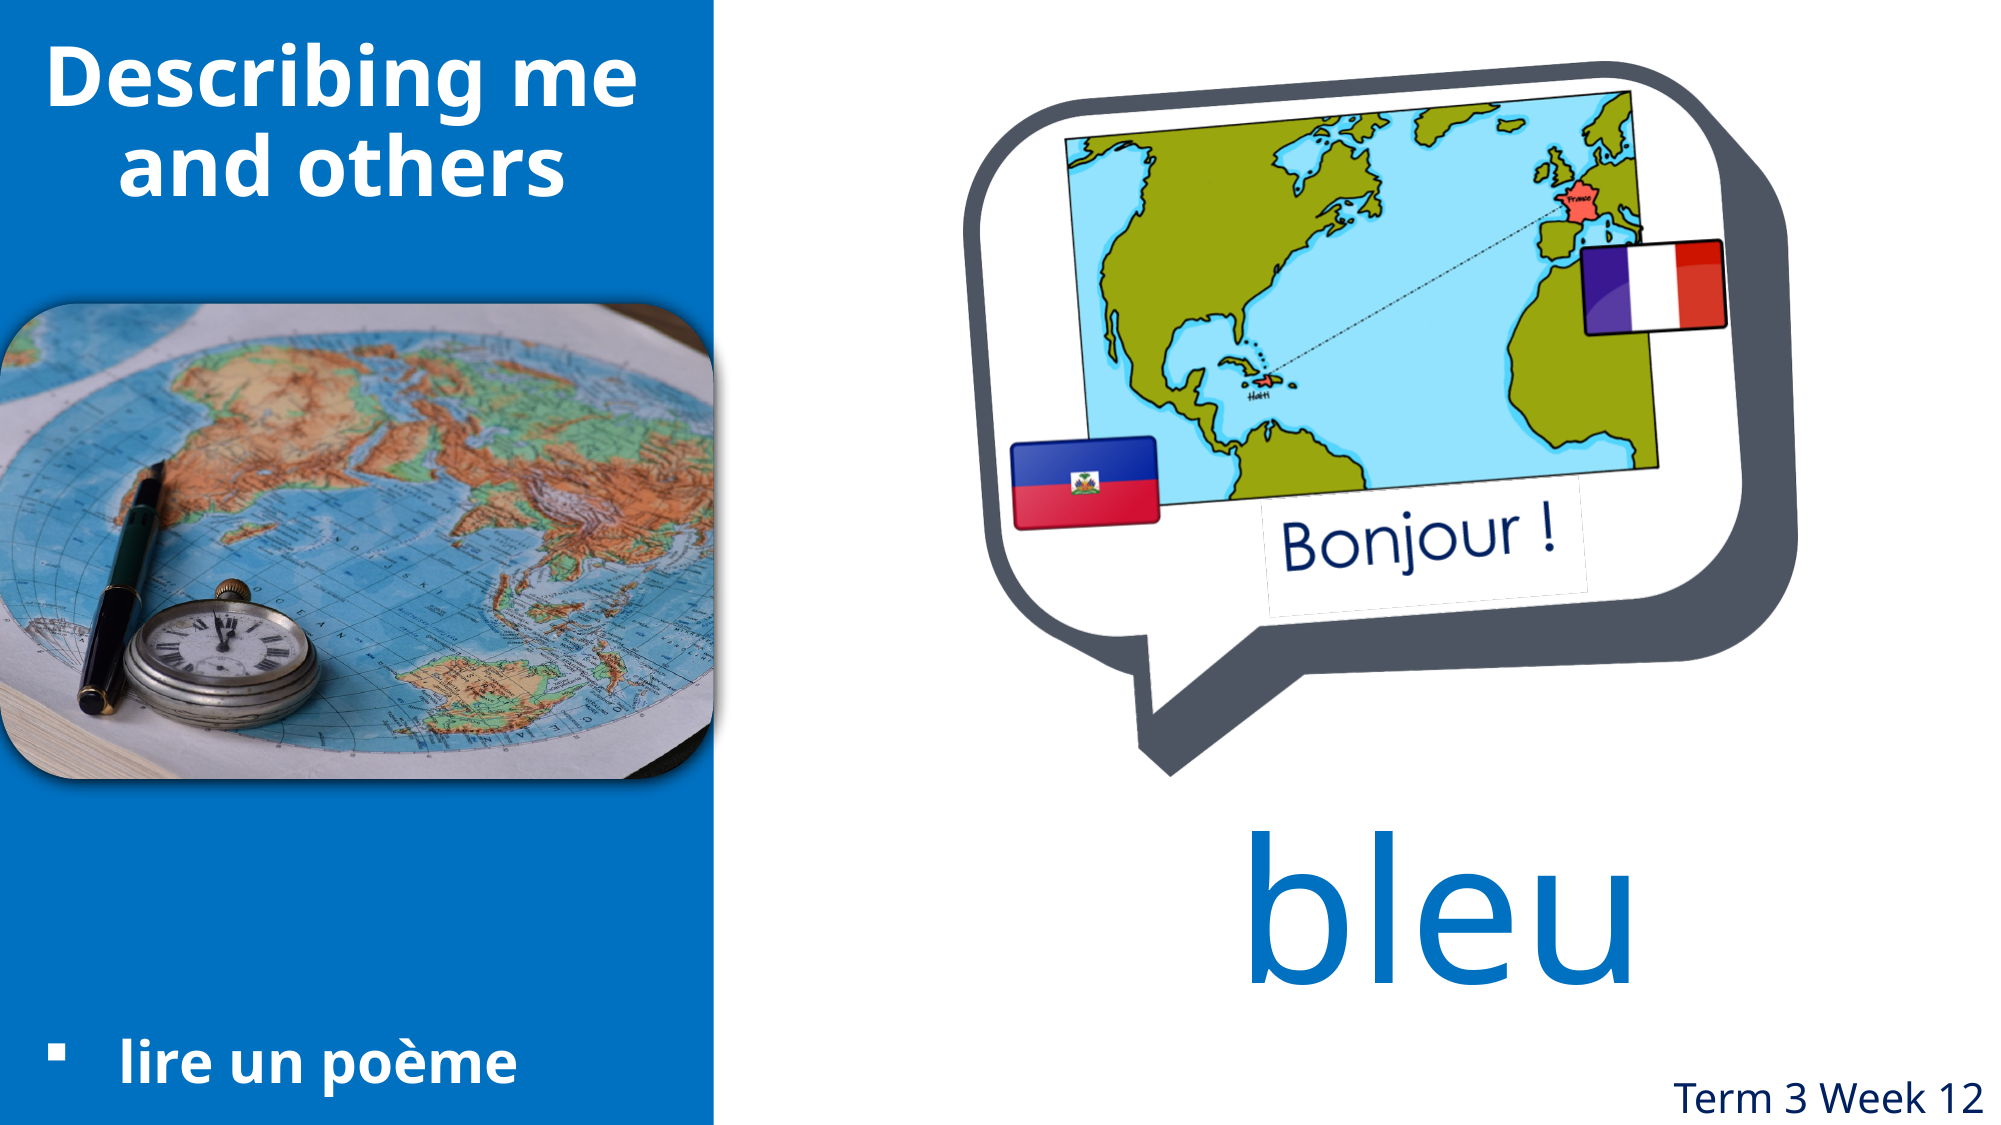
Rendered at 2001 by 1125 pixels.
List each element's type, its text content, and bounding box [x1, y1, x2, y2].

text_box Term 3 Week 12 [1617, 1064, 2000, 1125]
text_box [0, 0, 714, 302]
text_box [0, 786, 714, 1125]
title Describing me and others [0, 30, 700, 219]
text_box bleu [977, 776, 1904, 1032]
picture [962, 61, 1798, 777]
picture [0, 303, 714, 780]
text_box lire un poème [28, 1017, 779, 1125]
